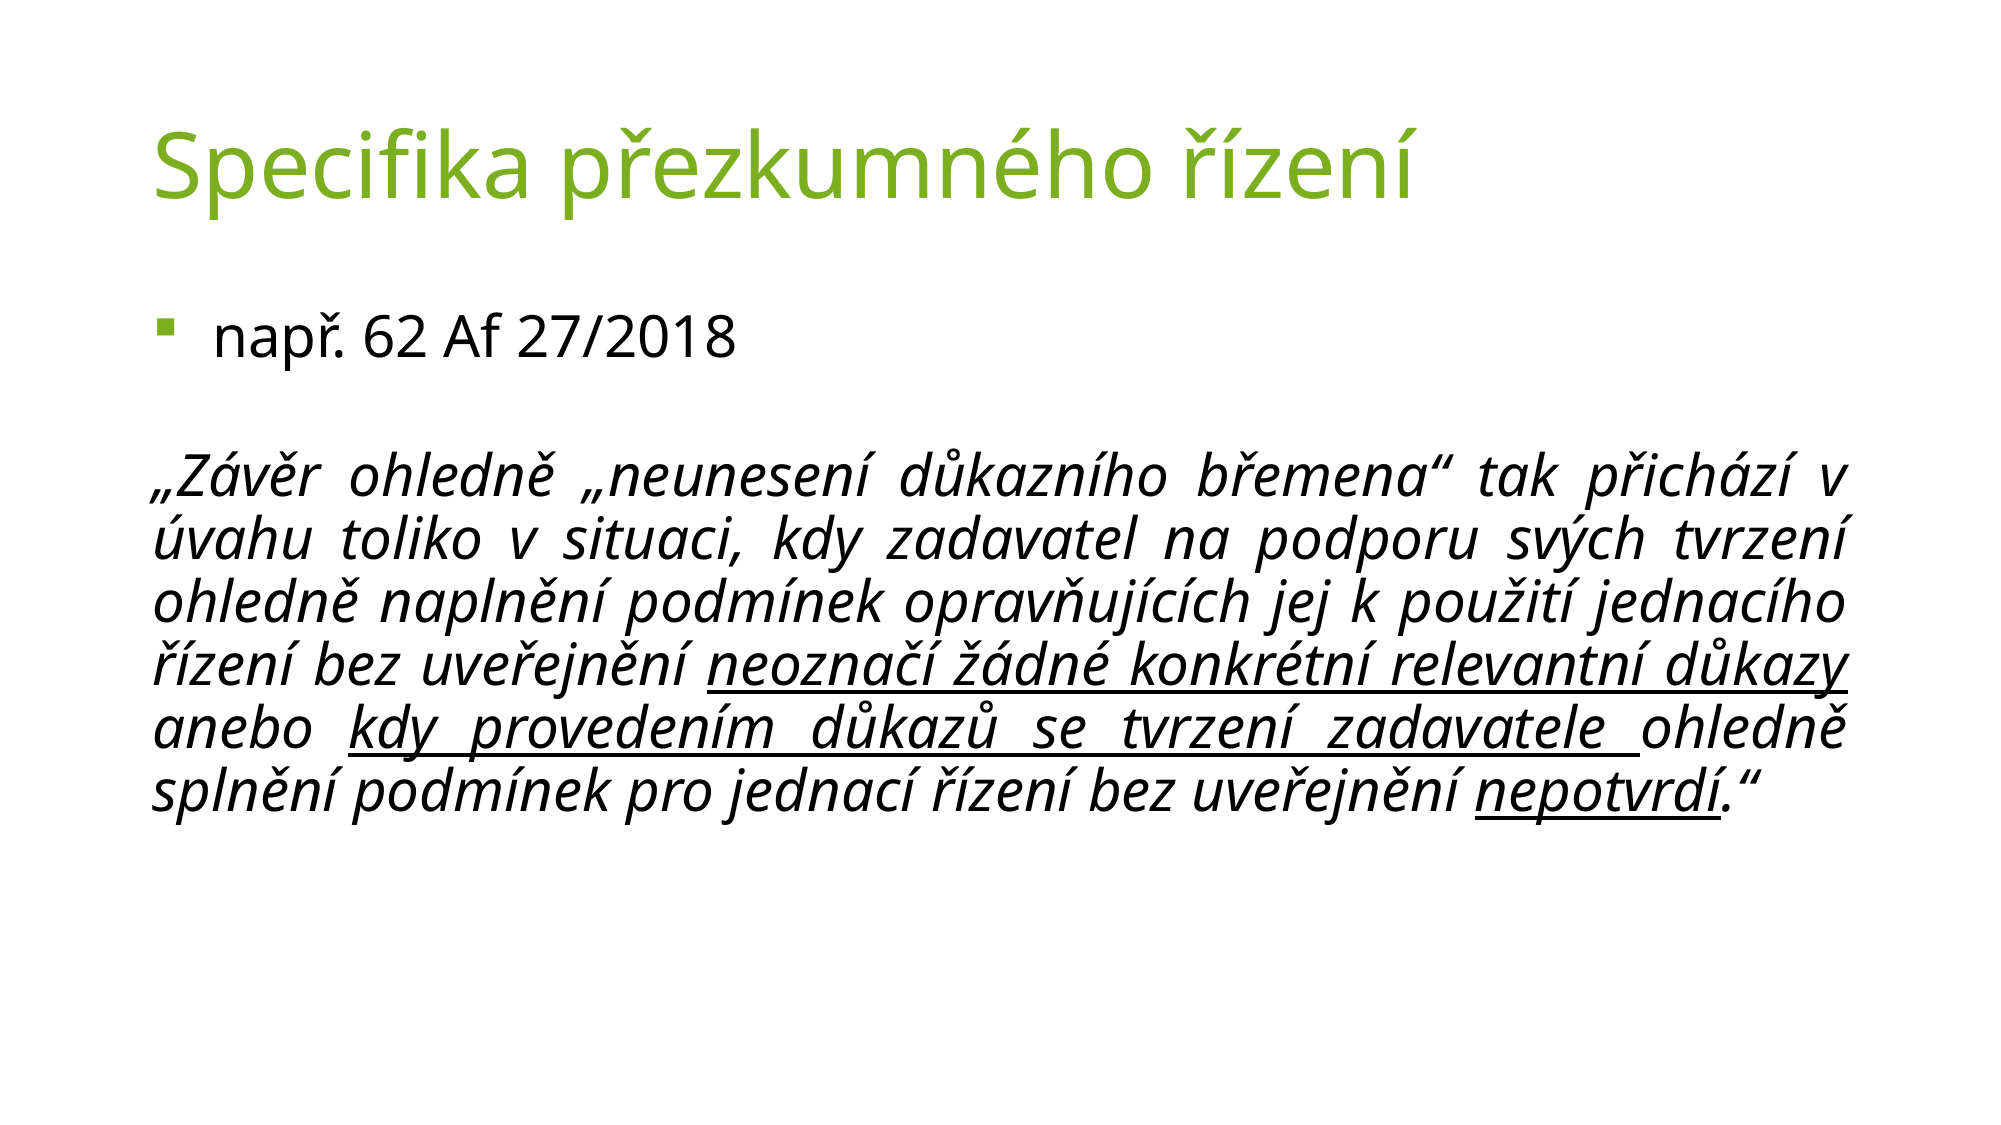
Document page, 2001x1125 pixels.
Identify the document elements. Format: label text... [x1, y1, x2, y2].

list např. 62 Af 27/2018 „Závěr ohledně „neunesení důkazního břemena“ tak přichází v úvahu toliko v situaci, kdy zadavatel na podporu svých tvrzení ohledně naplnění podmínek opravňujících jej k použití jednacího řízení bez uveřejnění neoznačí žádné konkrétní relevantní důkazy anebo kdy provedením důkazů se tvrzení zadavatele ohledně splnění podmínek pro jednací řízení bez uveřejnění nepotvrdí.“ [137, 299, 1863, 1014]
title Specifika přezkumného řízení [137, 59, 1863, 278]
